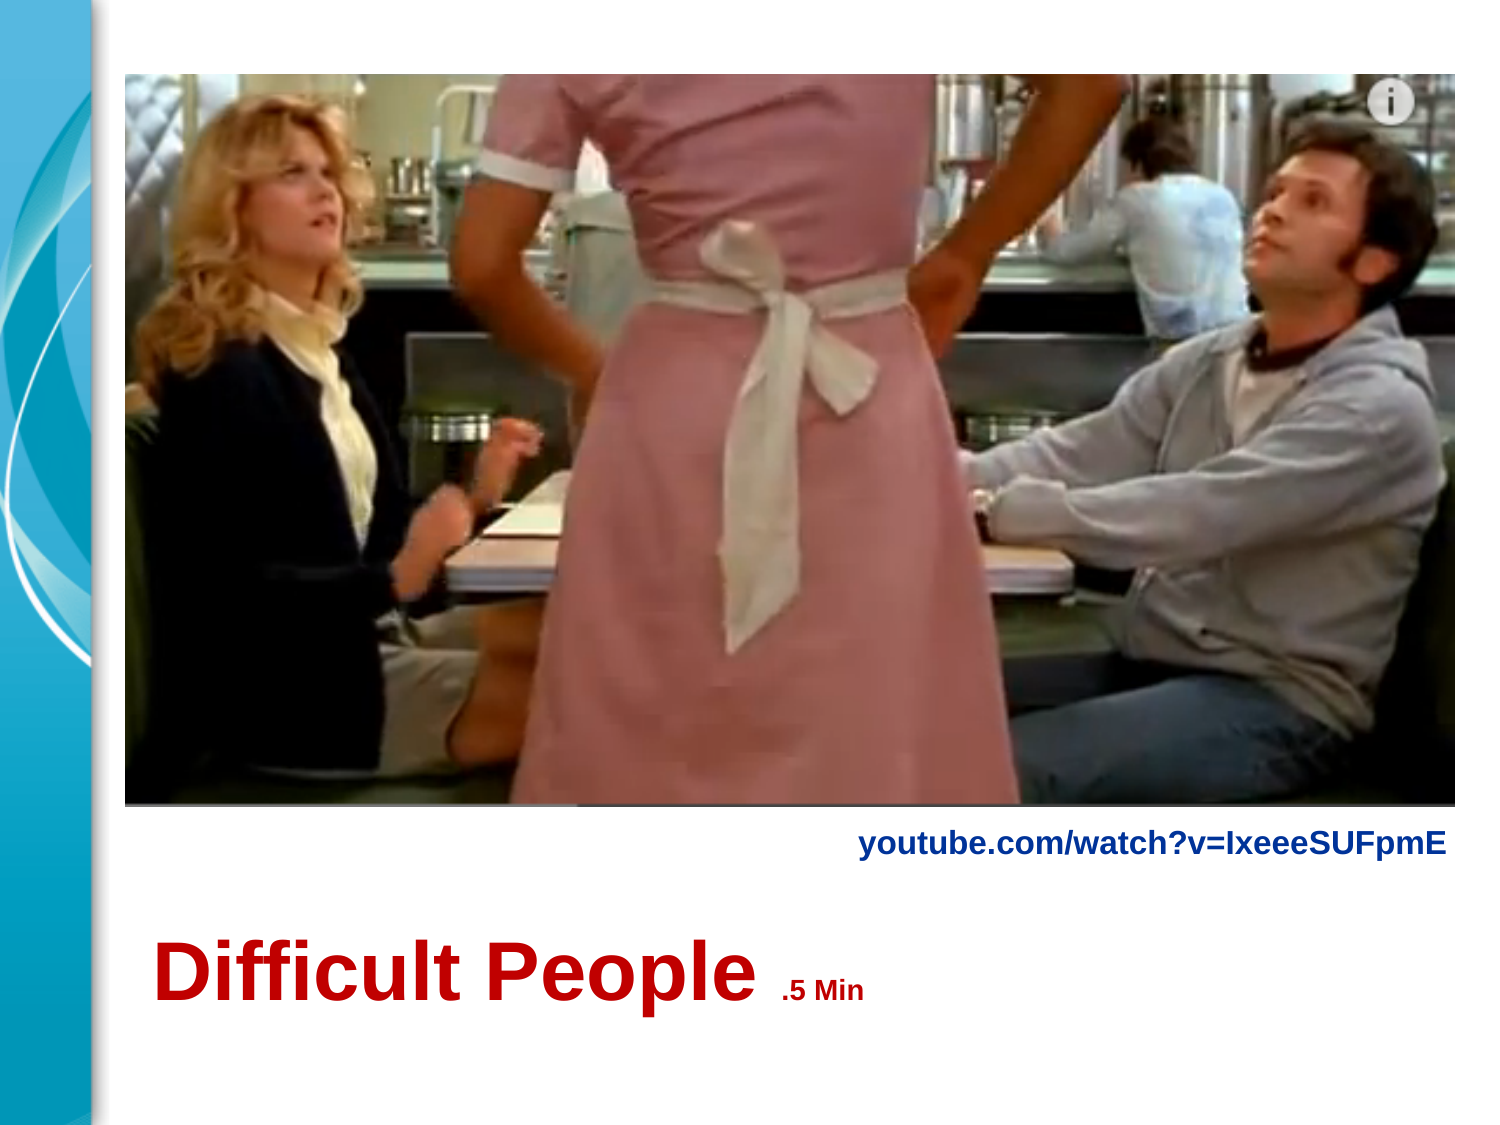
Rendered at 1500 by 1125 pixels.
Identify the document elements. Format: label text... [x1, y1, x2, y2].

picture [0, 0, 110, 1125]
text_box youtube.com/watch?v=IxeeeSUFpmE [137, 825, 1463, 868]
picture [124, 74, 1455, 807]
text_box Difficult People .5 Min [137, 937, 1200, 1023]
